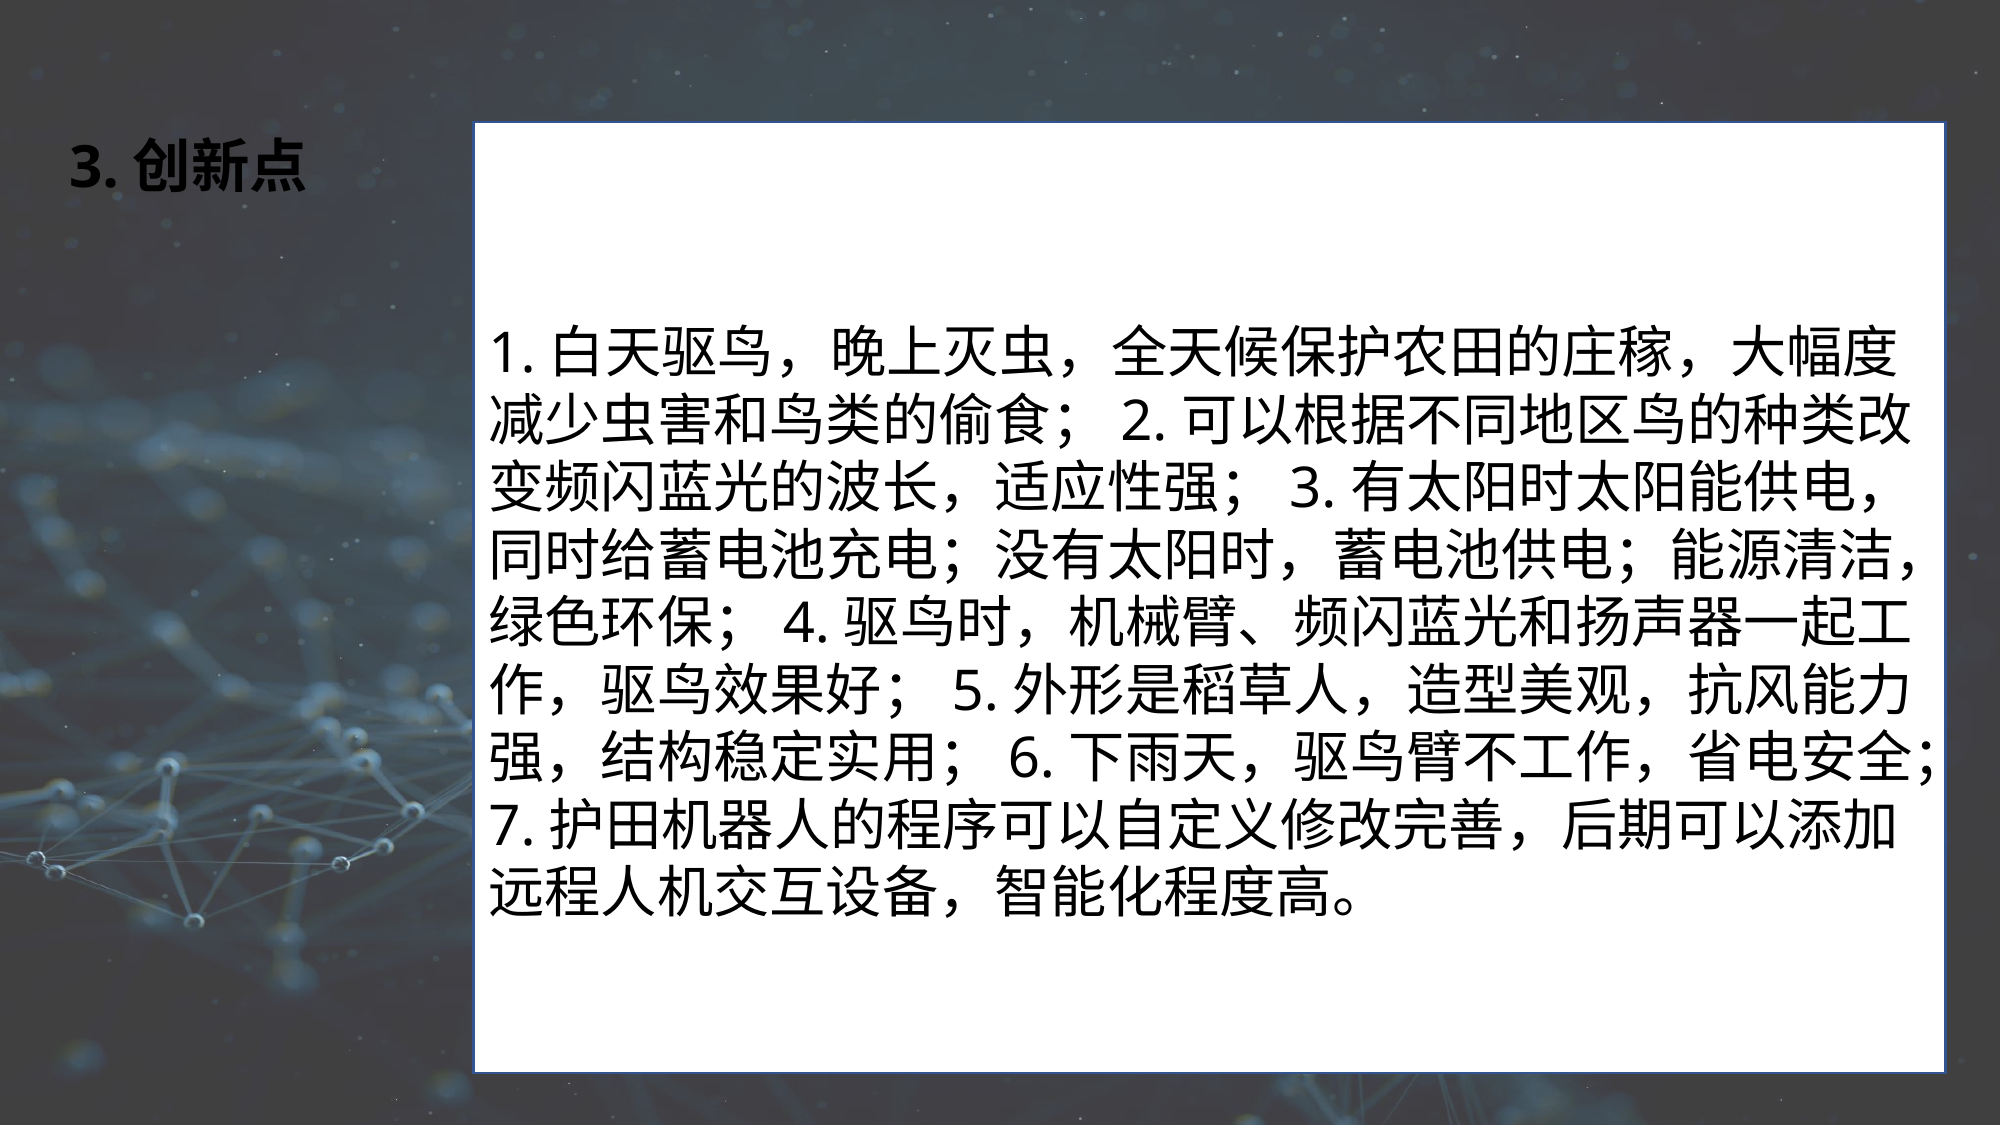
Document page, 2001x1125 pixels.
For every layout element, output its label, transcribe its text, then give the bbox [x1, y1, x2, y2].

text_box 3.创新点 [54, 122, 449, 207]
text_box 工作原理如下： 1.白天驱鸟，晚上灭虫，全天候保护农田的庄稼，大幅度 减少虫害和鸟类的偷食；2.可以根据不同地区鸟的种类改 变频闪蓝光的波长，适应性强；3.有太阳时太阳能供电， 同时给蓄电池充电；没有太阳时，蓄电池供电；能源清洁， 绿色环保；4.驱鸟时，机械臂、频闪蓝光和扬声器一起工 作，驱鸟效果好；5.外形是稻草人，造型美观，抗风能力 强，结构稳定实用；6.下雨天，驱鸟臂不工作，省电安全； 7.护田机器人的程序可以自定义修改完善，后期可以添加远程人机交互设备，智能化程度高。 [472, 121, 1947, 1074]
